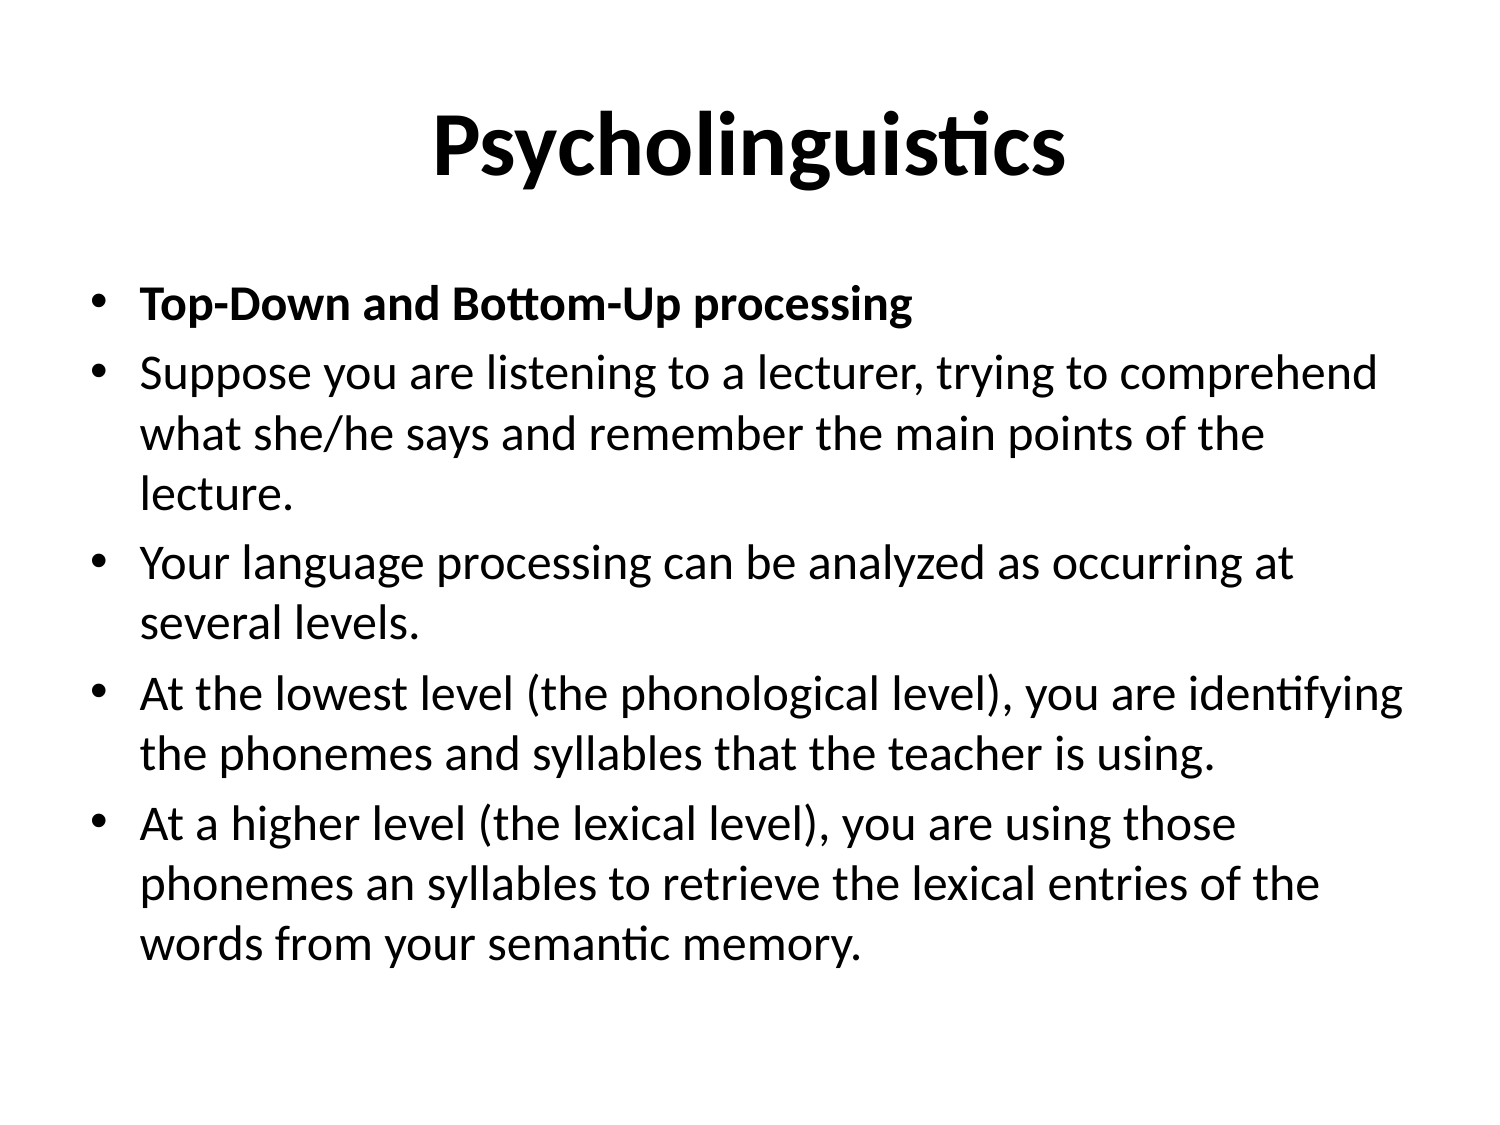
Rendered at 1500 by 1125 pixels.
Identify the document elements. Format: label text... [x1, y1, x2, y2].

title Psycholinguistics [75, 45, 1425, 233]
list Top-Down and Bottom-Up processing Suppose you are listening to a lecturer, trying to comprehend what she/he says and remember the main points of the lecture. Your language processing can be analyzed as occurring at several levels. At the lowest level (the phonological level), you are identifying the phonemes and syllables that the teacher is using. At a higher level (the lexical level), you are using those phonemes an syllables to retrieve the lexical entries of the words from your semantic memory. [75, 262, 1425, 1005]
